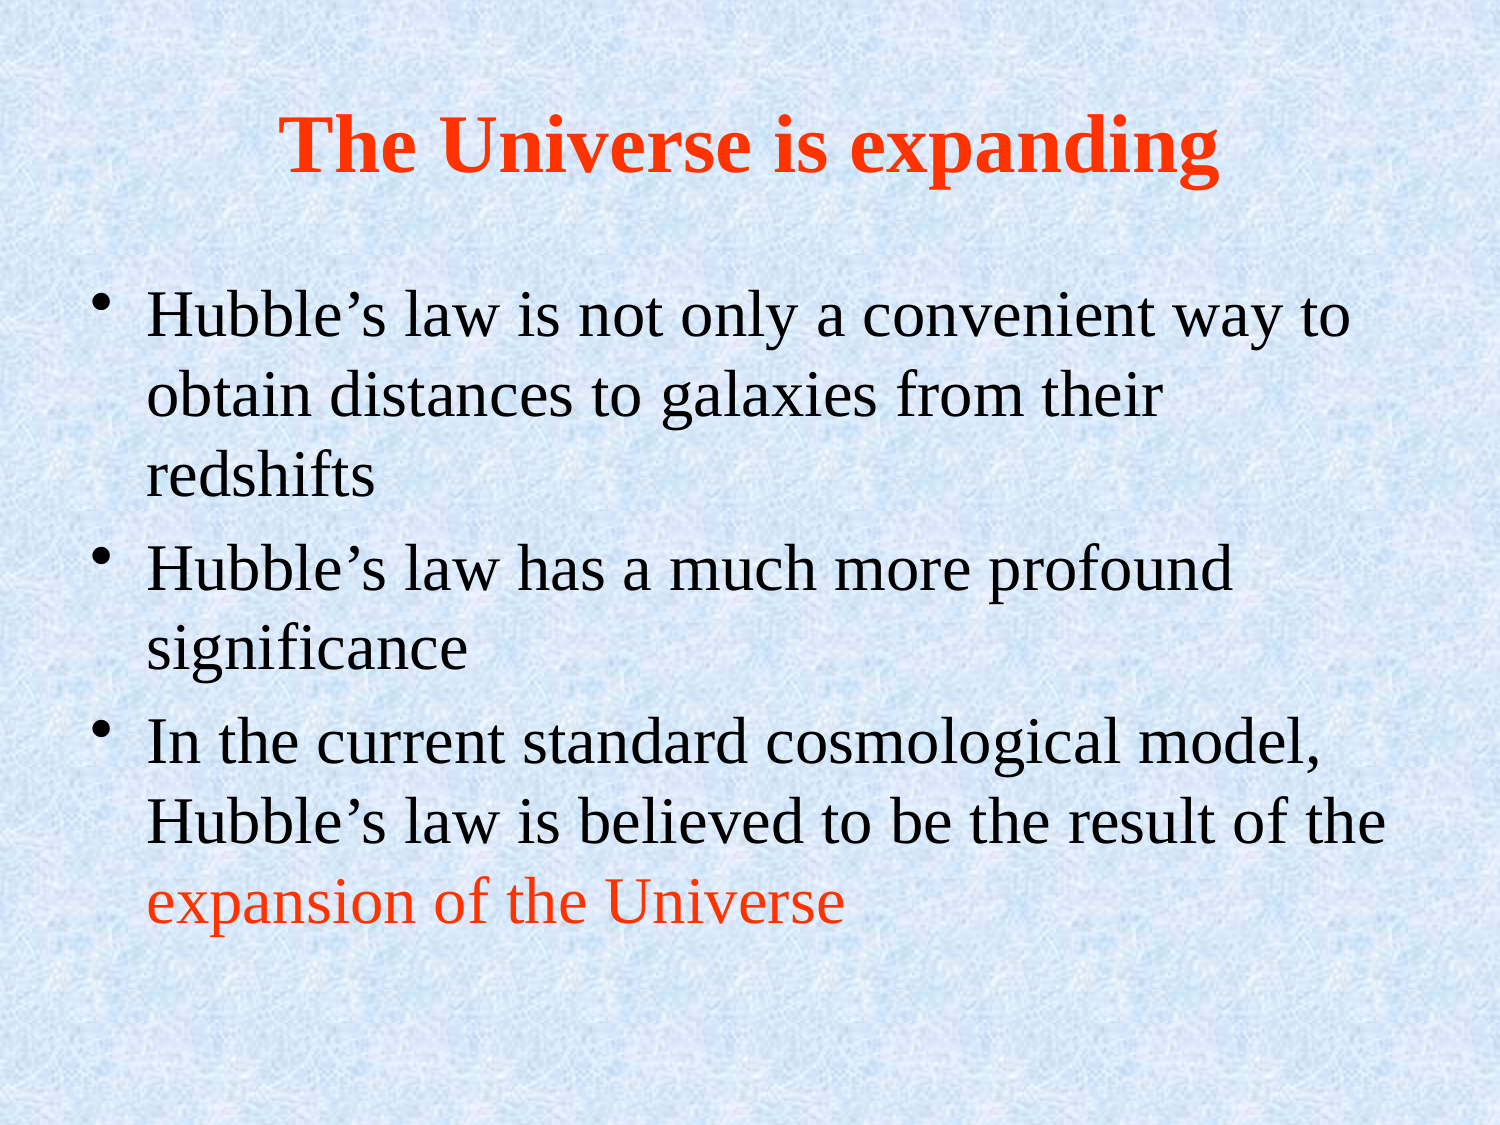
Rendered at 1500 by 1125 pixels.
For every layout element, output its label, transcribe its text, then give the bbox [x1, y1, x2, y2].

picture [0, 0, 1500, 1125]
list Hubble’s law is not only a convenient way to obtain distances to galaxies from their redshifts Hubble’s law has a much more profound significance In the current standard cosmological model, Hubble’s law is believed to be the result of the expansion of the Universe [75, 262, 1425, 1005]
title The Universe is expanding [75, 45, 1425, 233]
